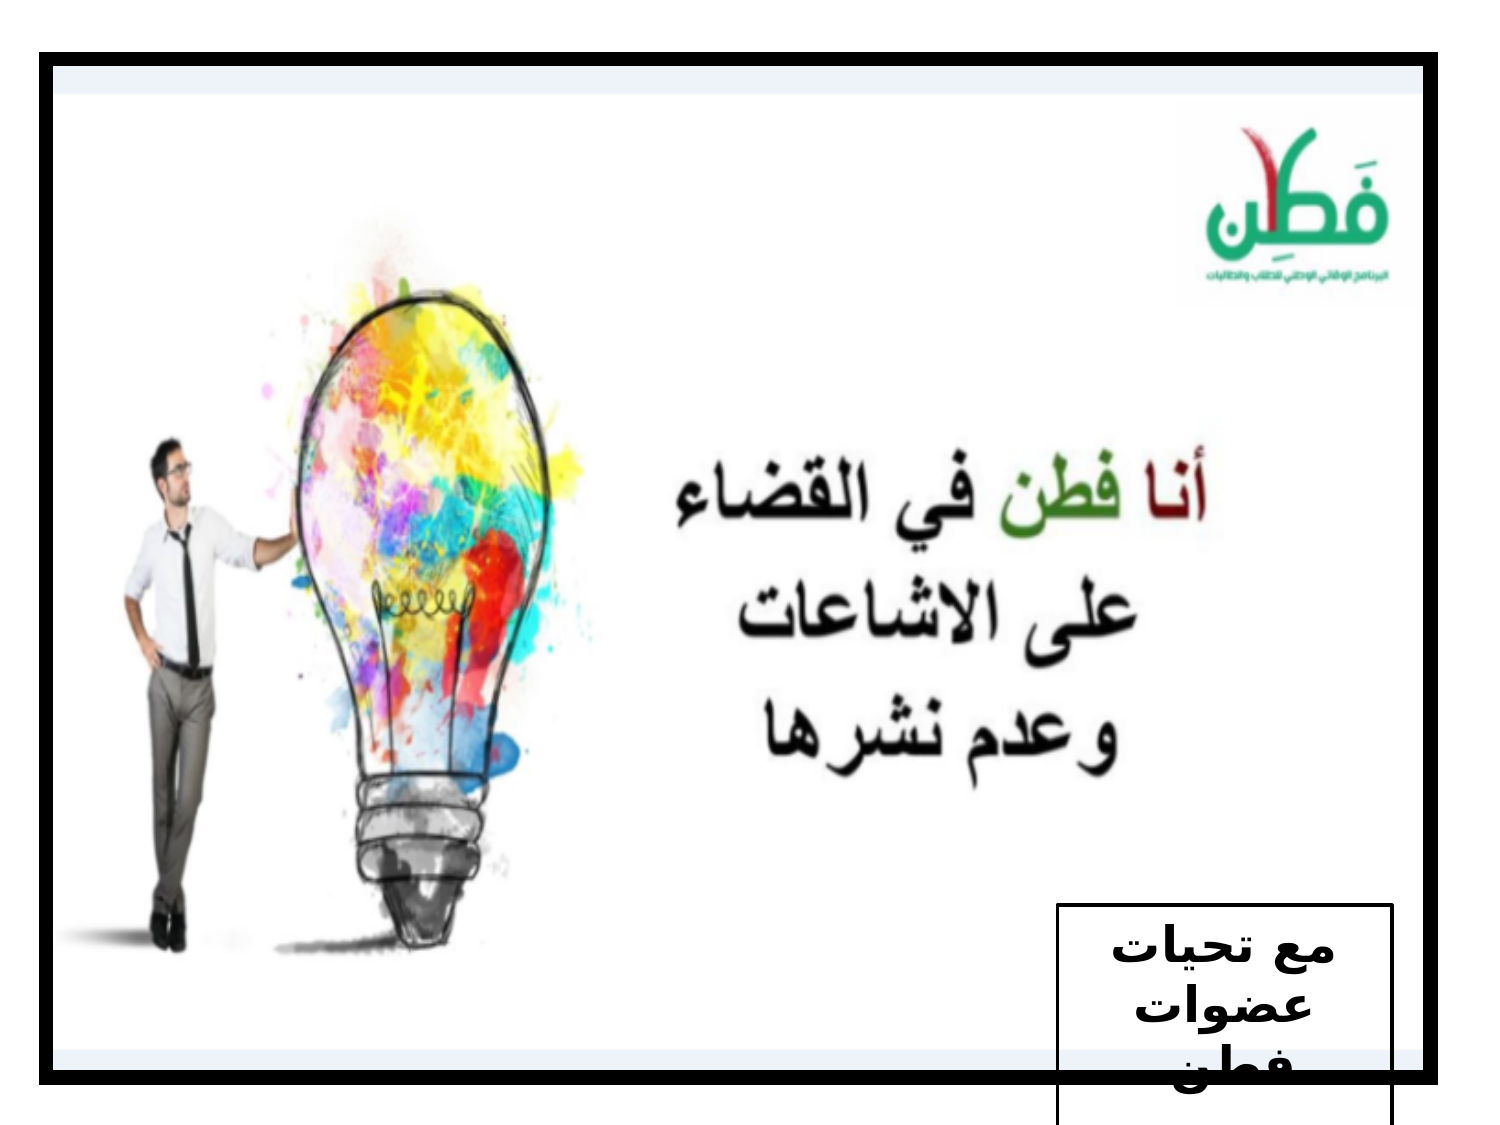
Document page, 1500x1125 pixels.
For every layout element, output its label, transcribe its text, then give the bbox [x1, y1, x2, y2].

text_box مع تحيات عضوات فطن الابتدائية/ ..... [1057, 1079, 1392, 1125]
picture [52, 66, 1424, 1071]
